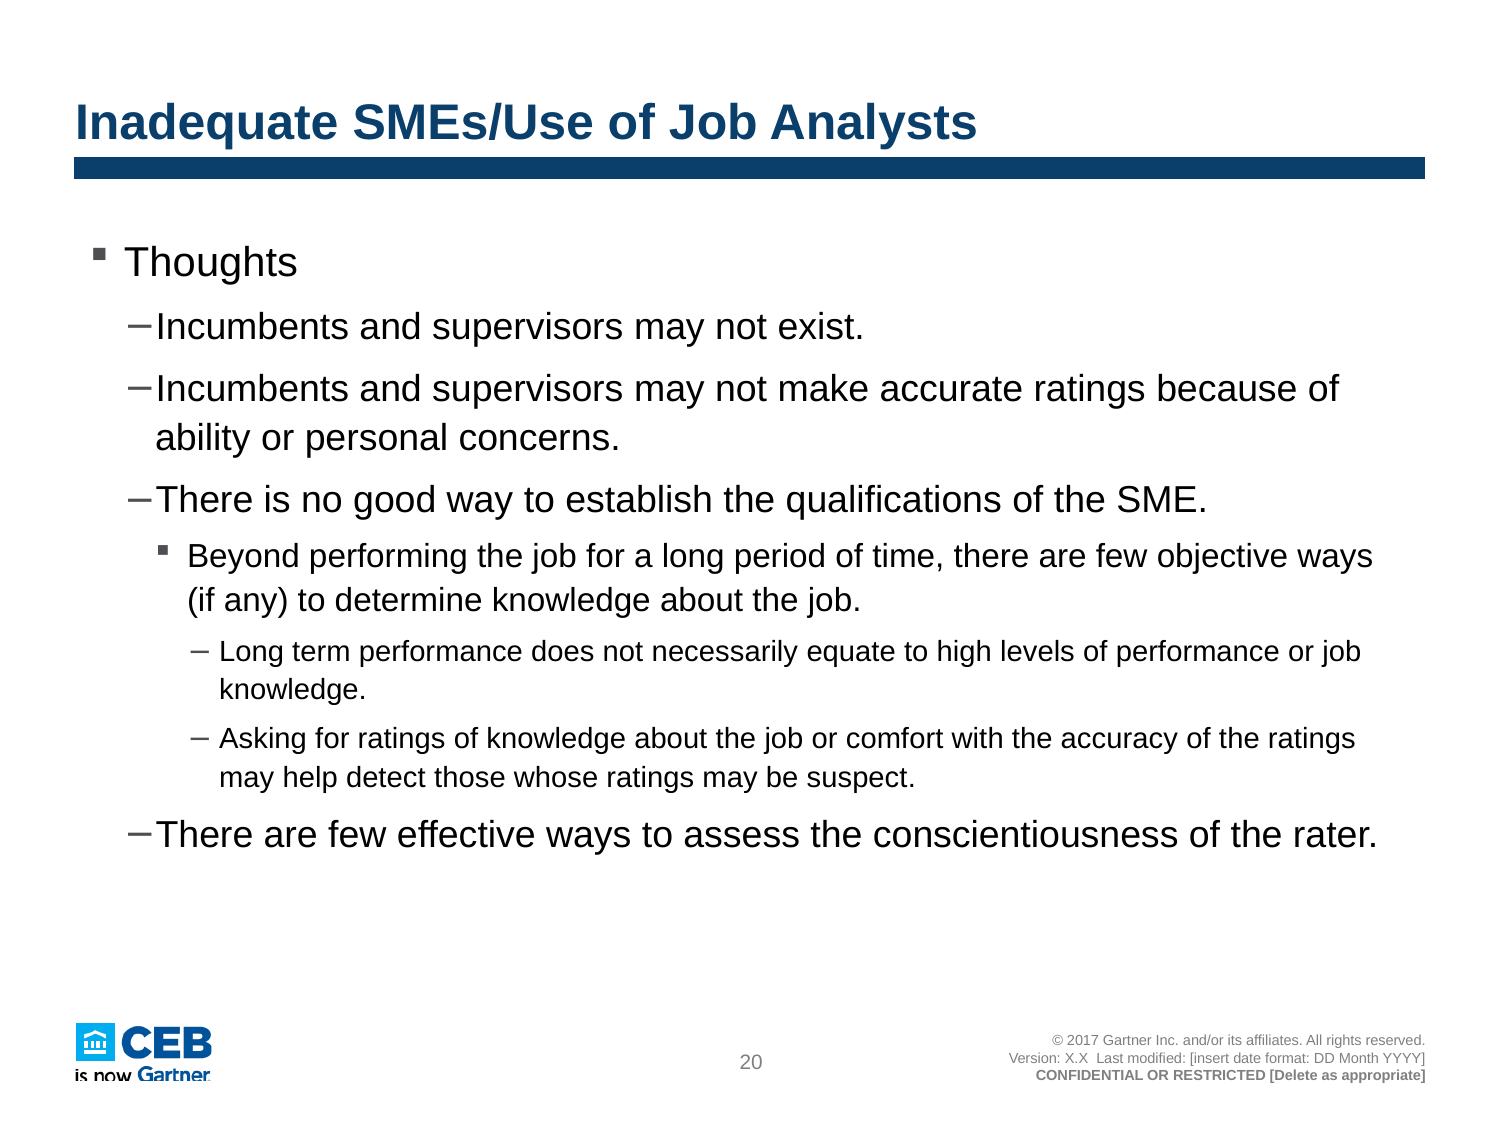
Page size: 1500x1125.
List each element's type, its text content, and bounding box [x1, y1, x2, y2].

list Thoughts Incumbents and supervisors may not exist. Incumbents and supervisors may not make accurate ratings because of ability or personal concerns. There is no good way to establish the qualifications of the SME. Beyond performing the job for a long period of time, there are few objective ways (if any) to determine knowledge about the job. Long term performance does not necessarily equate to high levels of performance or job knowledge. Asking for ratings of knowledge about the job or comfort with the accuracy of the ratings may help detect those whose ratings may be suspect. There are few effective ways to assess the conscientiousness of the rater. [75, 222, 1423, 1003]
title Inadequate SMEs/Use of Job Analysts [75, 59, 1425, 157]
